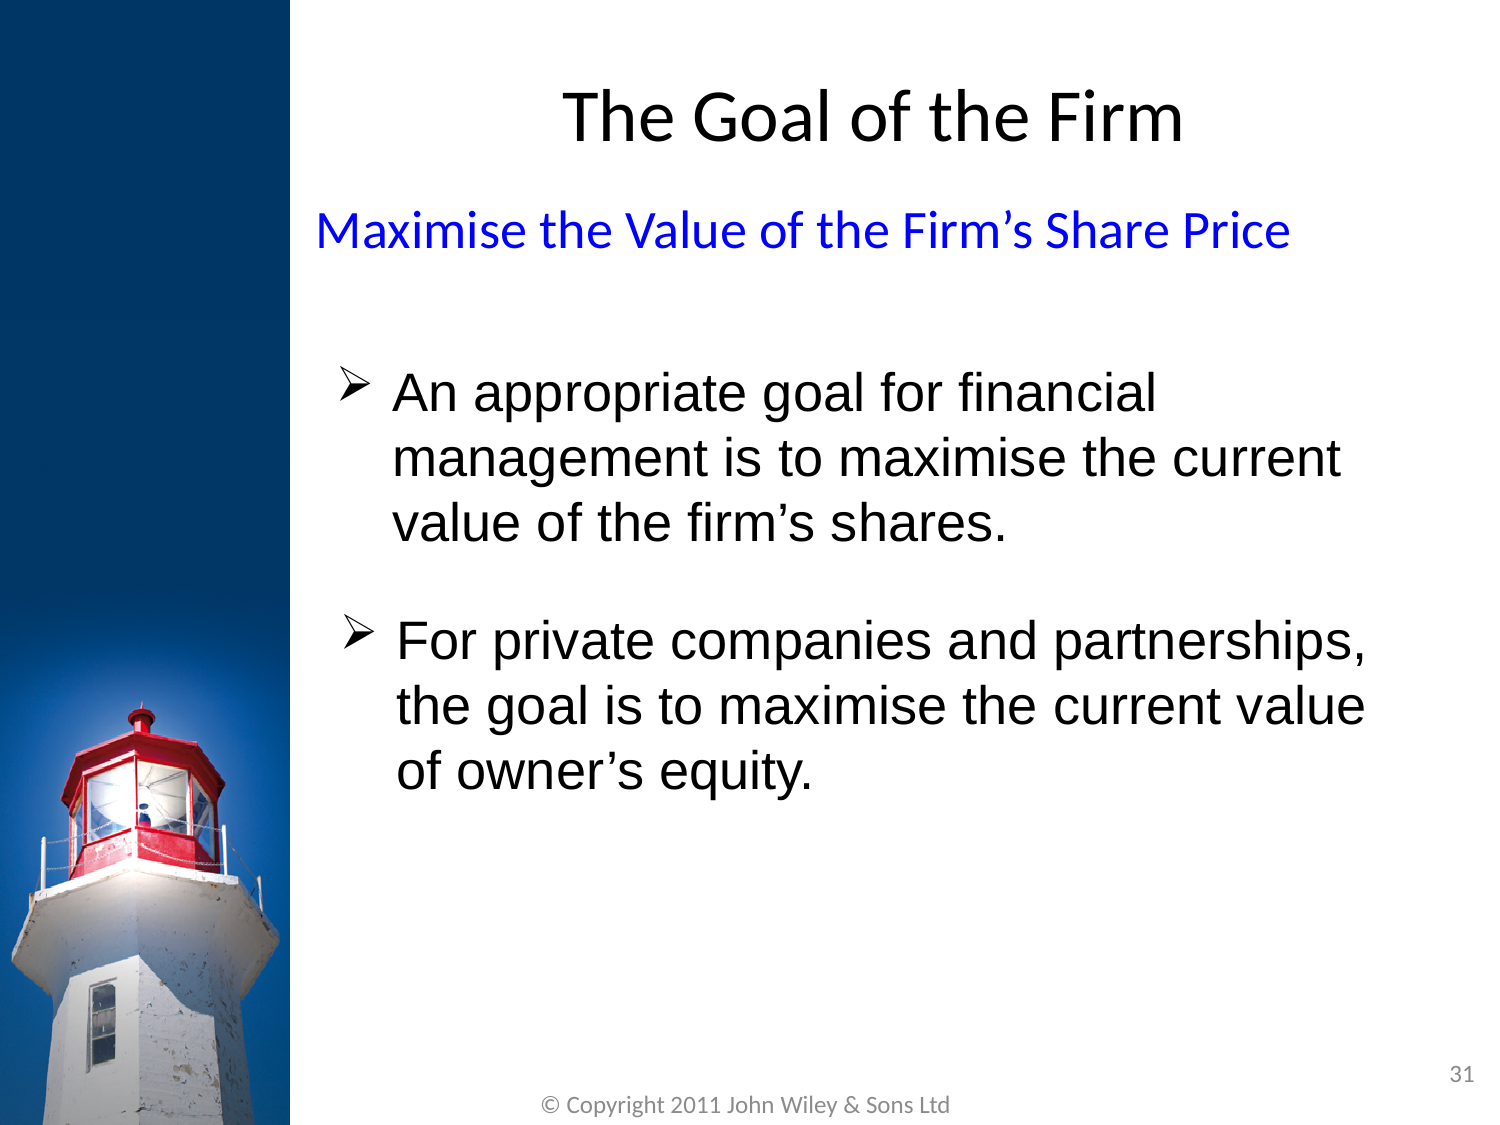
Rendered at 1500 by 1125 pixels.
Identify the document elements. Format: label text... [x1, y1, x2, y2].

text_box An appropriate goal for financial management is to maximise the current value of the firm’s shares. [171, 349, 1384, 575]
slide_number 31 [1139, 1042, 1490, 1103]
text_box Maximise the Value of the Firm’s Share Price [301, 186, 1459, 279]
picture [0, 0, 290, 1125]
title The Goal of the Firm [301, 6, 1448, 186]
text_box For private companies and partnerships, the goal is to maximise the current value of owner’s equity. [175, 598, 1388, 824]
